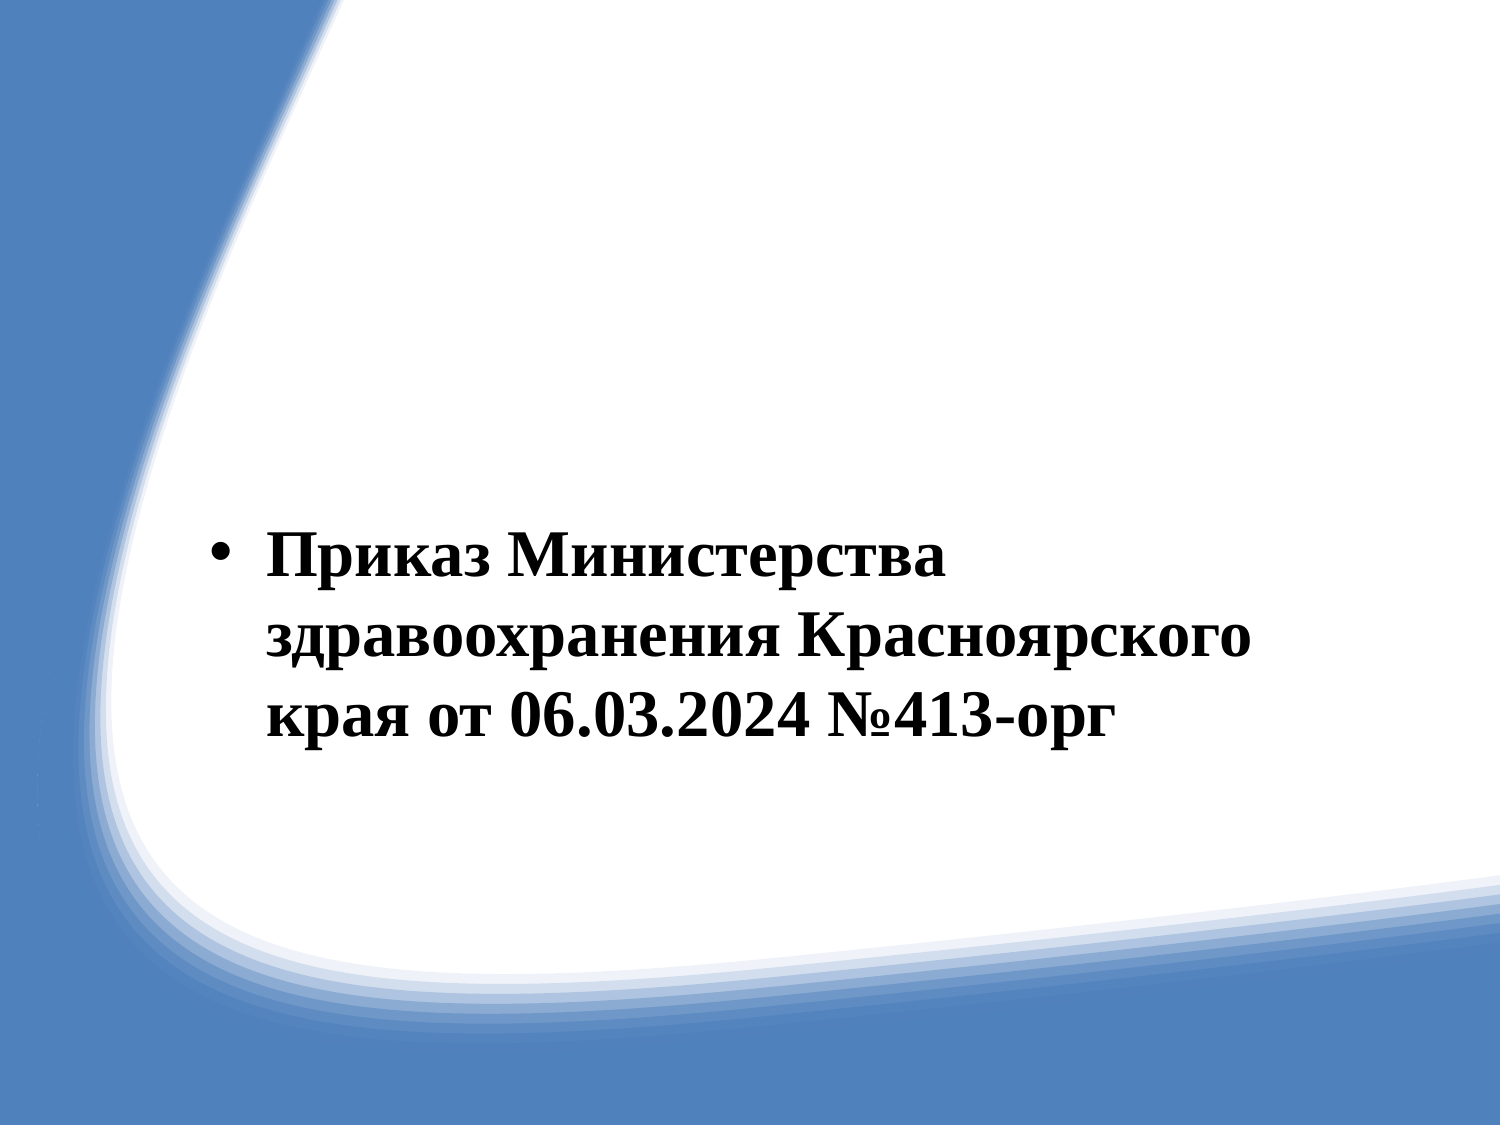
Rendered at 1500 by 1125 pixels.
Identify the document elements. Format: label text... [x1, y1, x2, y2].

list Приказ Министерства здравоохранения Красноярского края от 06.03.2024 №413-орг [194, 262, 1425, 1005]
